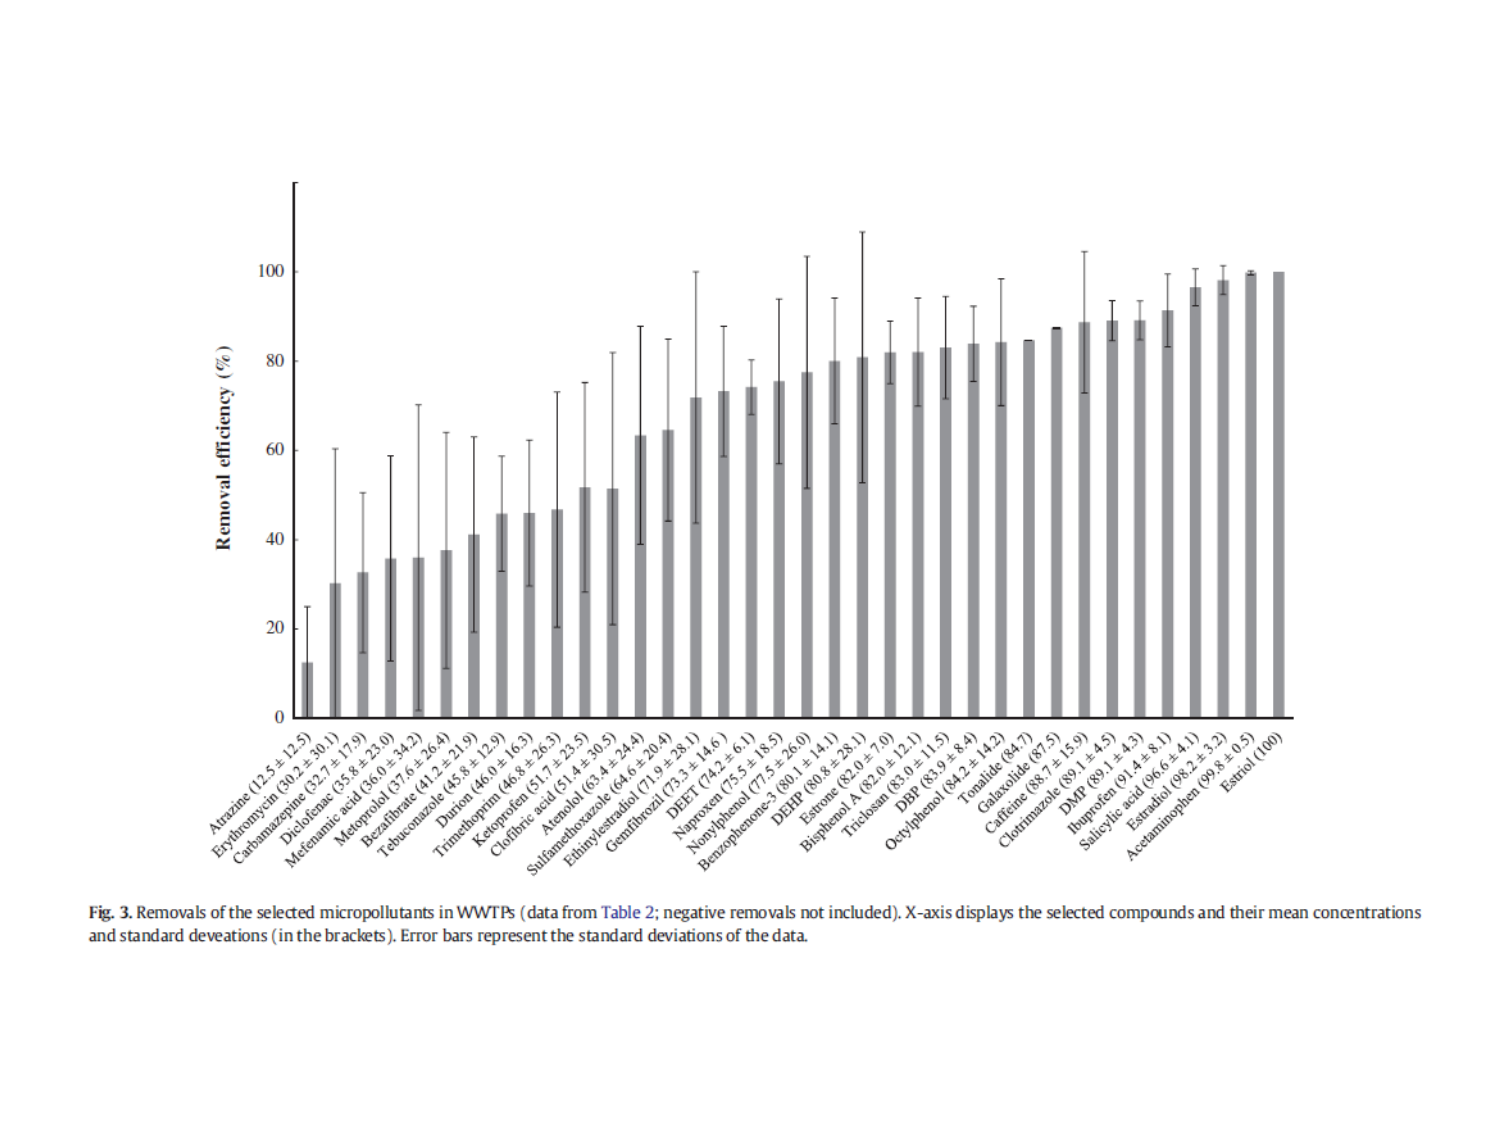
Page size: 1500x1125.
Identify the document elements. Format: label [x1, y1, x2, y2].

picture [76, 176, 1432, 953]
